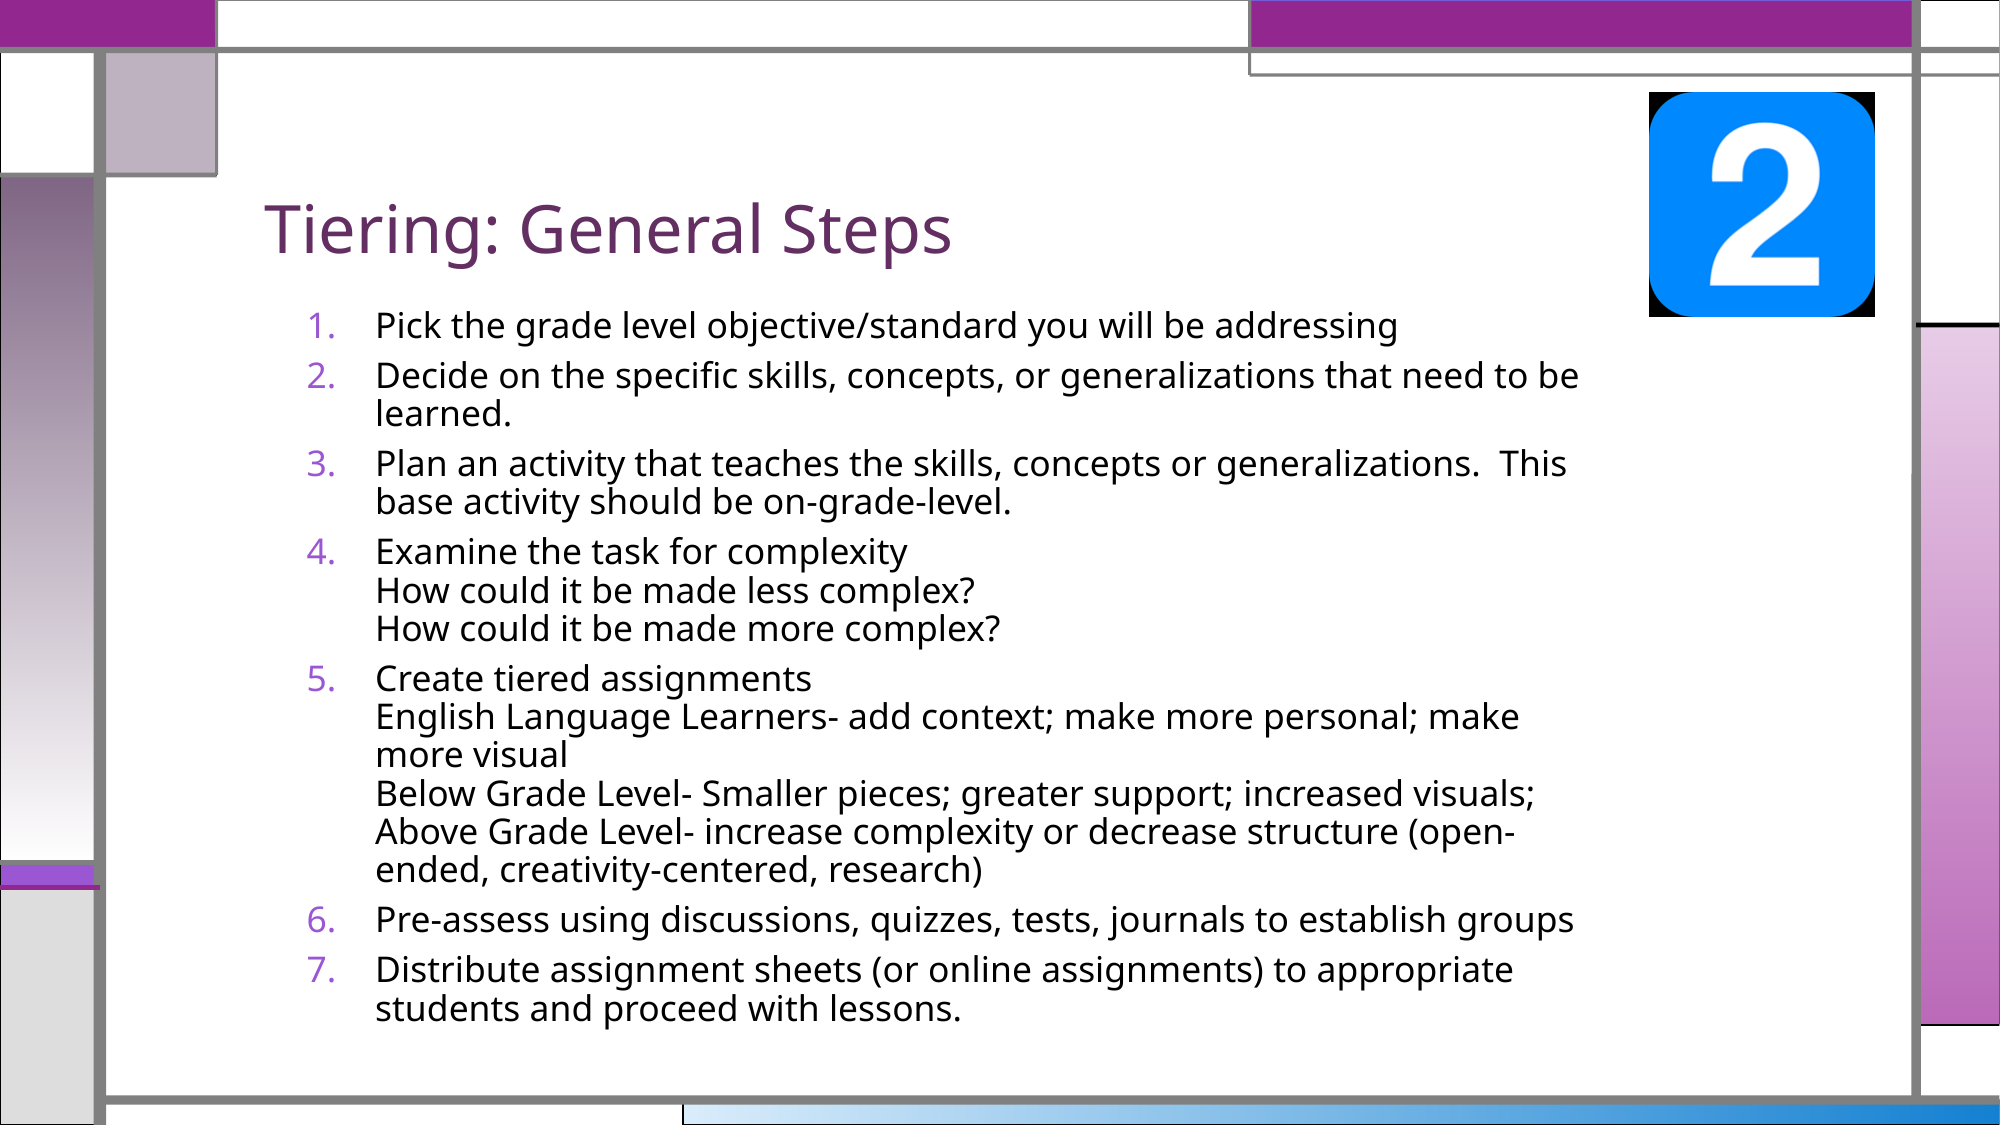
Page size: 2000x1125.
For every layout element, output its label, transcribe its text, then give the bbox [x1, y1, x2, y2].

list Pick the grade level objective/standard you will be addressing Decide on the specific skills, concepts, or generalizations that need to be learned. Plan an activity that teaches the skills, concepts or generalizations. This base activity should be on-grade-level. Examine the task for complexity How could it be made less complex? How could it be made more complex? Create tiered assignments English Language Learners- add context; make more personal; make more visual Below Grade Level- Smaller pieces; greater support; increased visuals; Above Grade Level- increase complexity or decrease structure (open-ended, creativity-centered, research) Pre-assess using discussions, quizzes, tests, journals to establish groups Distribute assignment sheets (or online assignments) to appropriate students and proceed with lessons. [249, 299, 1613, 1088]
title Tiering: General Steps [249, 87, 1825, 275]
picture [1649, 92, 1875, 317]
